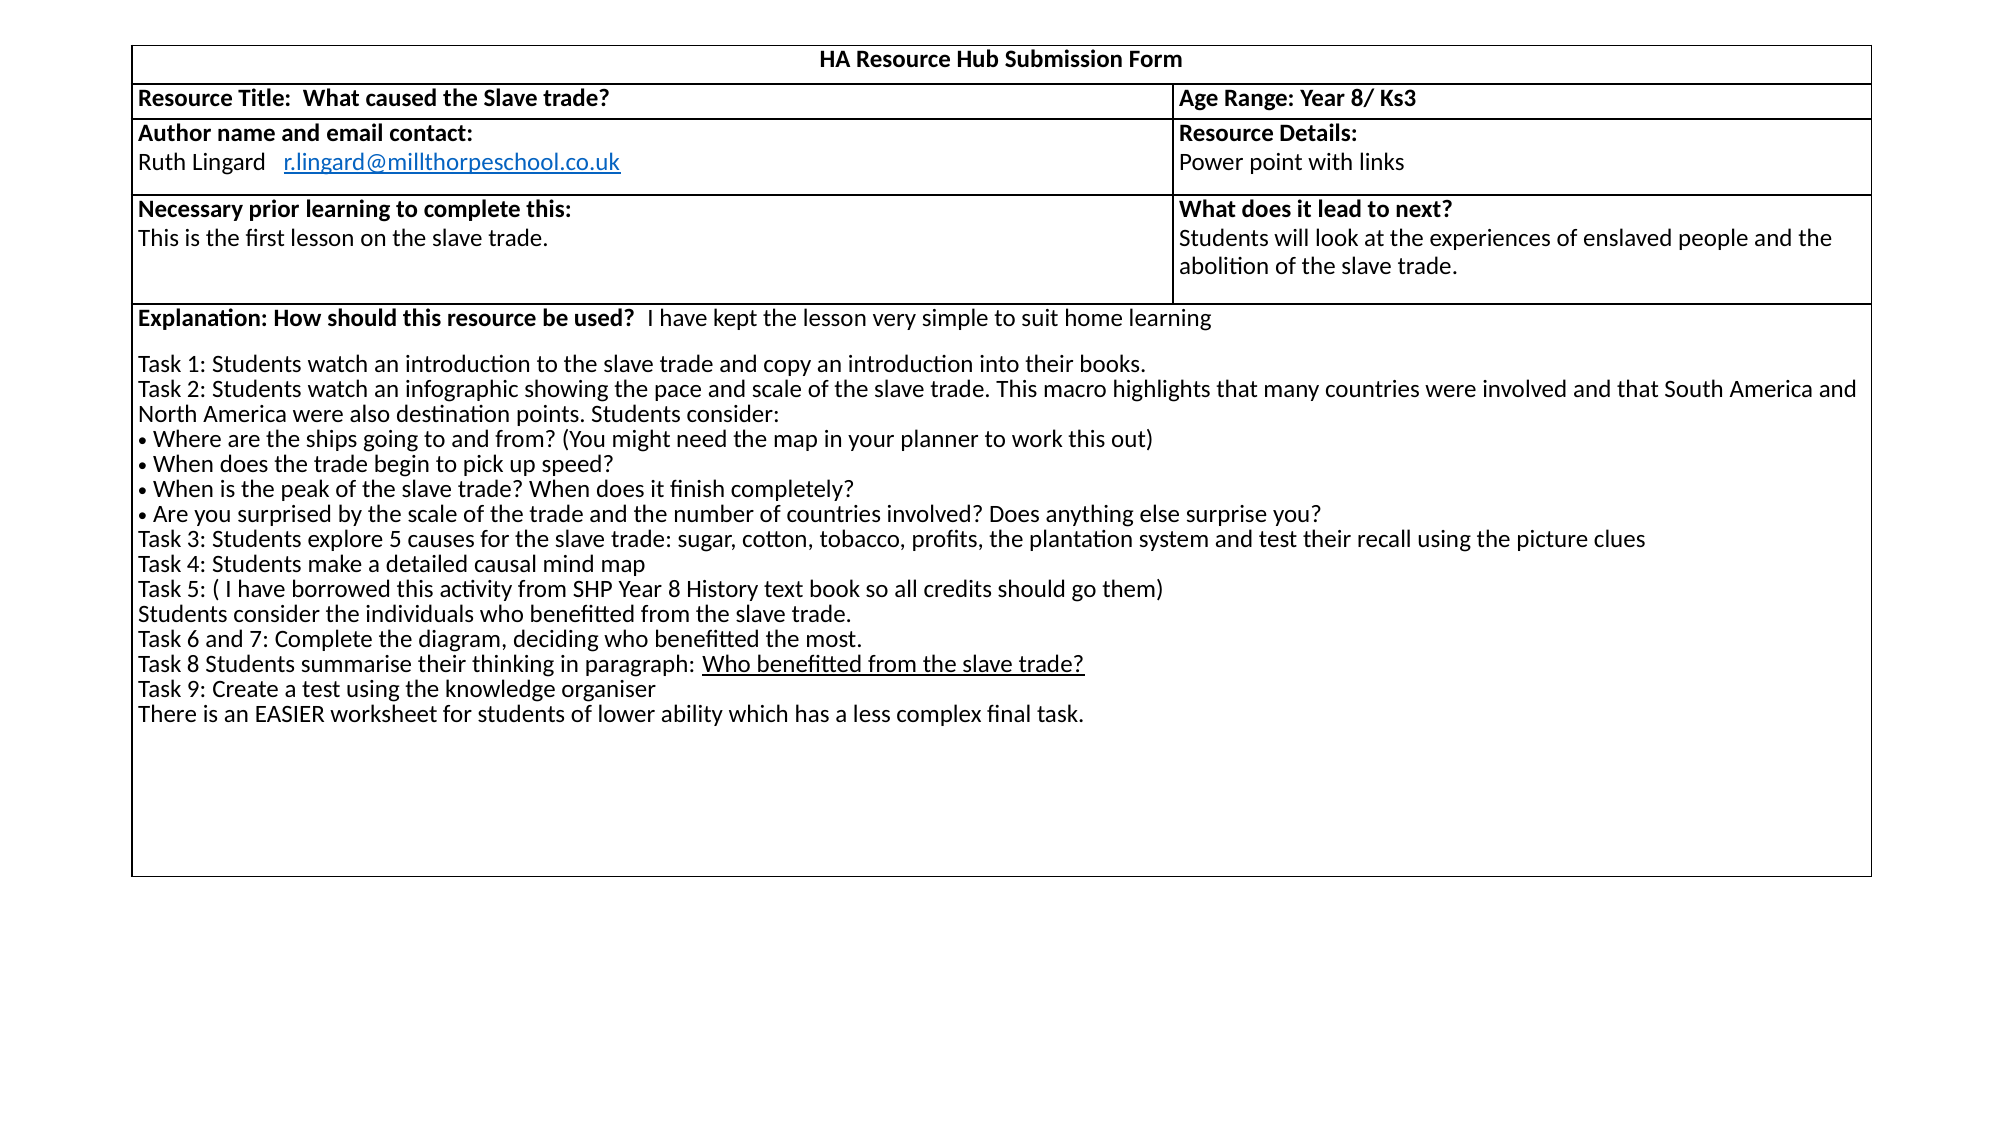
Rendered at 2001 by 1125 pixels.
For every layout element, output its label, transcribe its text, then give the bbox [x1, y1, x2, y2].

table_cell What does it lead to next? Students will look at the experiences of enslaved people and the abolition of the slave trade. [1174, 196, 1871, 303]
table_cell Explanation: How should this resource be used? I have kept the lesson very simple to suit home learning Task 1: Students watch an introduction to the slave trade and copy an introduction into their books. Task 2: Students watch an infographic showing the pace and scale of the slave trade. This macro highlights that many countries were involved and that South America and North America were also destination points. Students consider: Where are the ships going to and from? (You might need the map in your planner to work this out) When does the trade begin to pick up speed? When is the peak of the slave trade? When does it finish completely? Are you surprised by the scale of the trade and the number of countries involved? Does anything else surprise you? Task 3: Students explore 5 causes for the slave trade: sugar, cotton, tobacco, profits, the plantation system and test their recall using the picture clues Task 4: Students make a detailed causal mind map Task 5: ( I have borrowed this activity from SHP Year 8 History text book so all credits should go them) Students consider the individuals who benefitted from the slave trade. Task 6 and 7: Complete the diagram, deciding who benefitted the most. Task 8 Students summarise their thinking in paragraph: Who benefitted from the slave trade? Task 9: Create a test using the knowledge organiser There is an EASIER worksheet for students of lower ability which has a less complex final task. [133, 305, 1871, 876]
table_cell Resource Title: What caused the Slave trade? [133, 85, 1172, 118]
table_cell Resource Details: Power point with links [1174, 120, 1871, 194]
table_header HA Resource Hub Submission Form [133, 46, 1871, 83]
table_cell Age Range: Year 8/ Ks3 [1174, 85, 1871, 118]
table_cell Author name and email contact: Ruth Lingard r.lingard@millthorpeschool.co.uk [133, 120, 1172, 194]
table_cell Necessary prior learning to complete this: This is the first lesson on the slave trade. [133, 196, 1172, 303]
